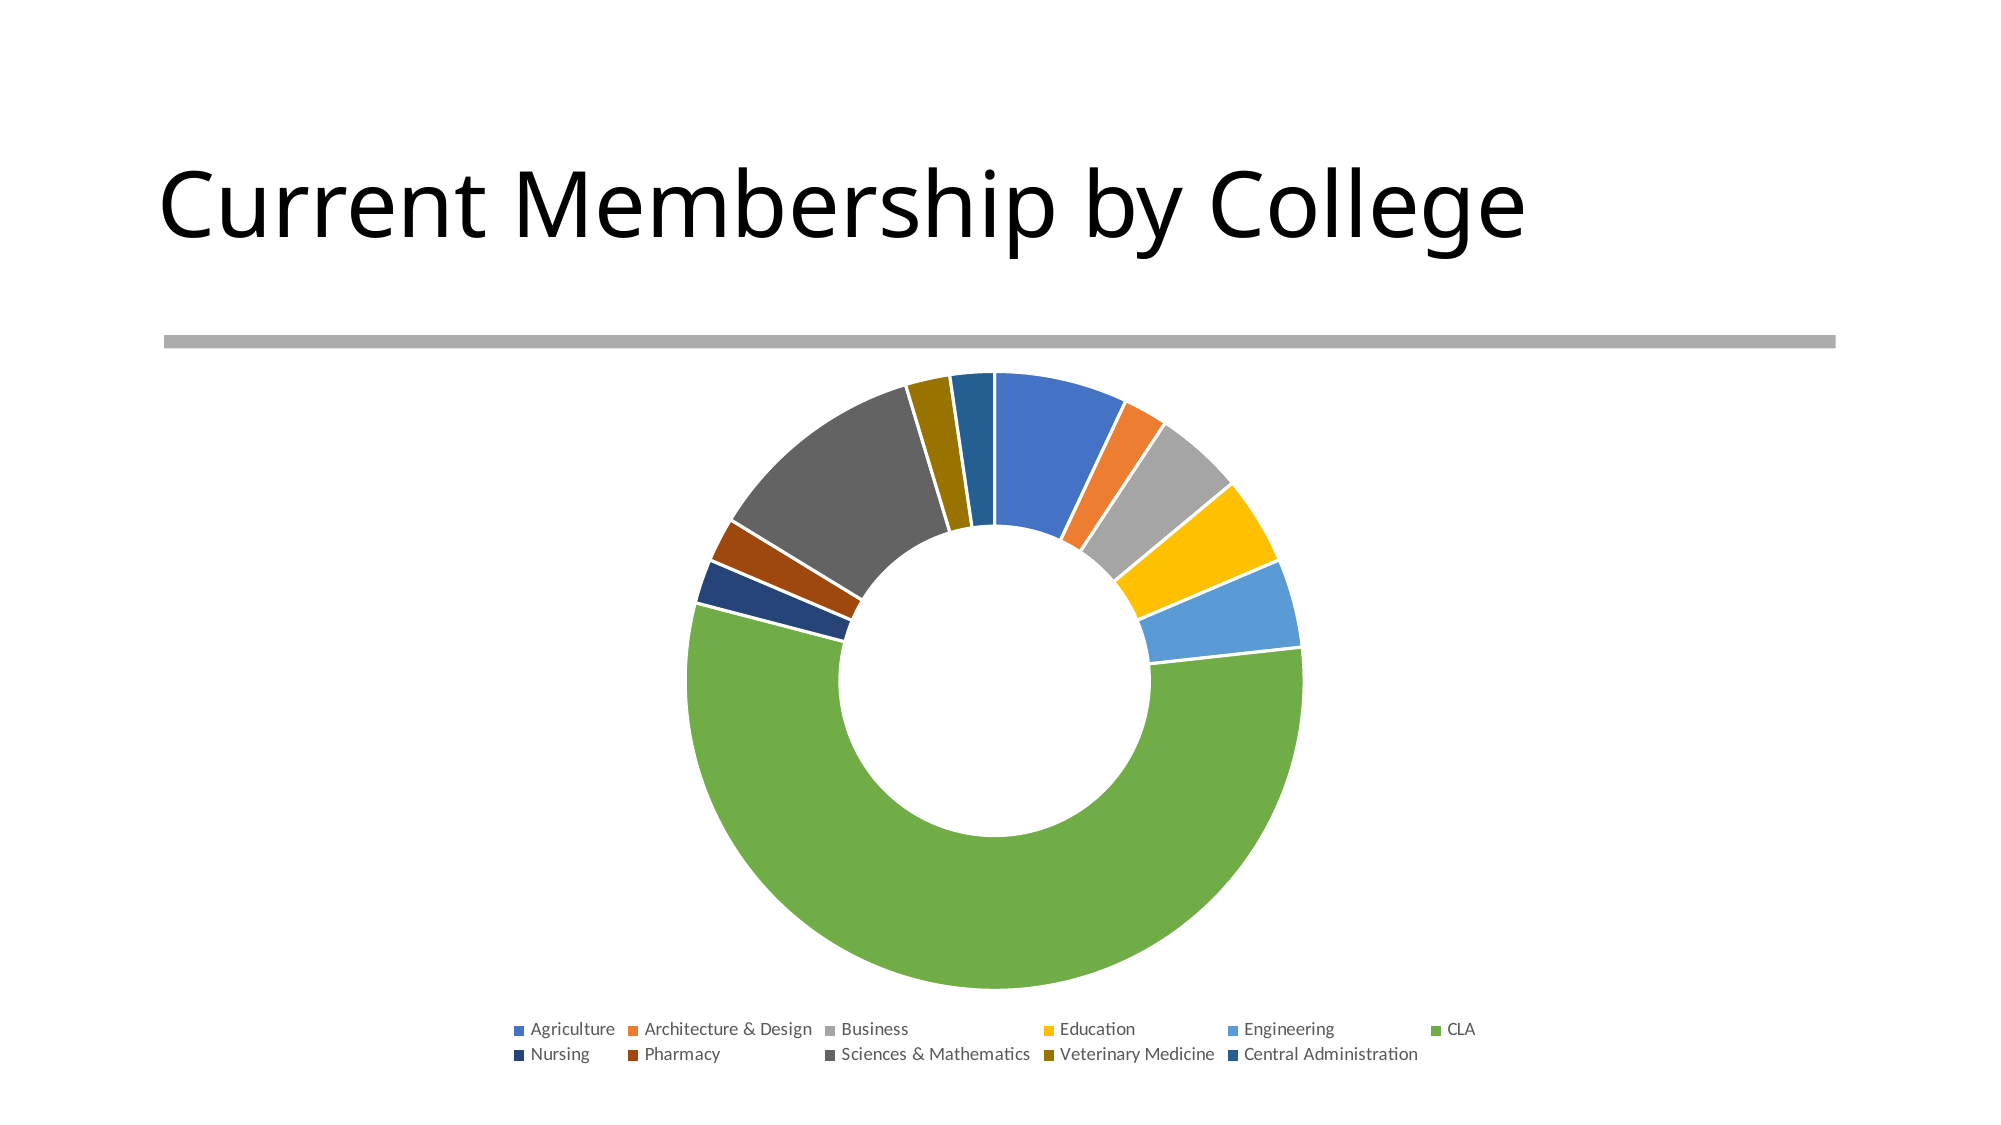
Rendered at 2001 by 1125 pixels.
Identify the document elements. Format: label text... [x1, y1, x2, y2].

chart [132, 357, 1858, 1071]
text_box [163, 334, 1837, 349]
title Current Membership by College [142, 99, 1858, 317]
